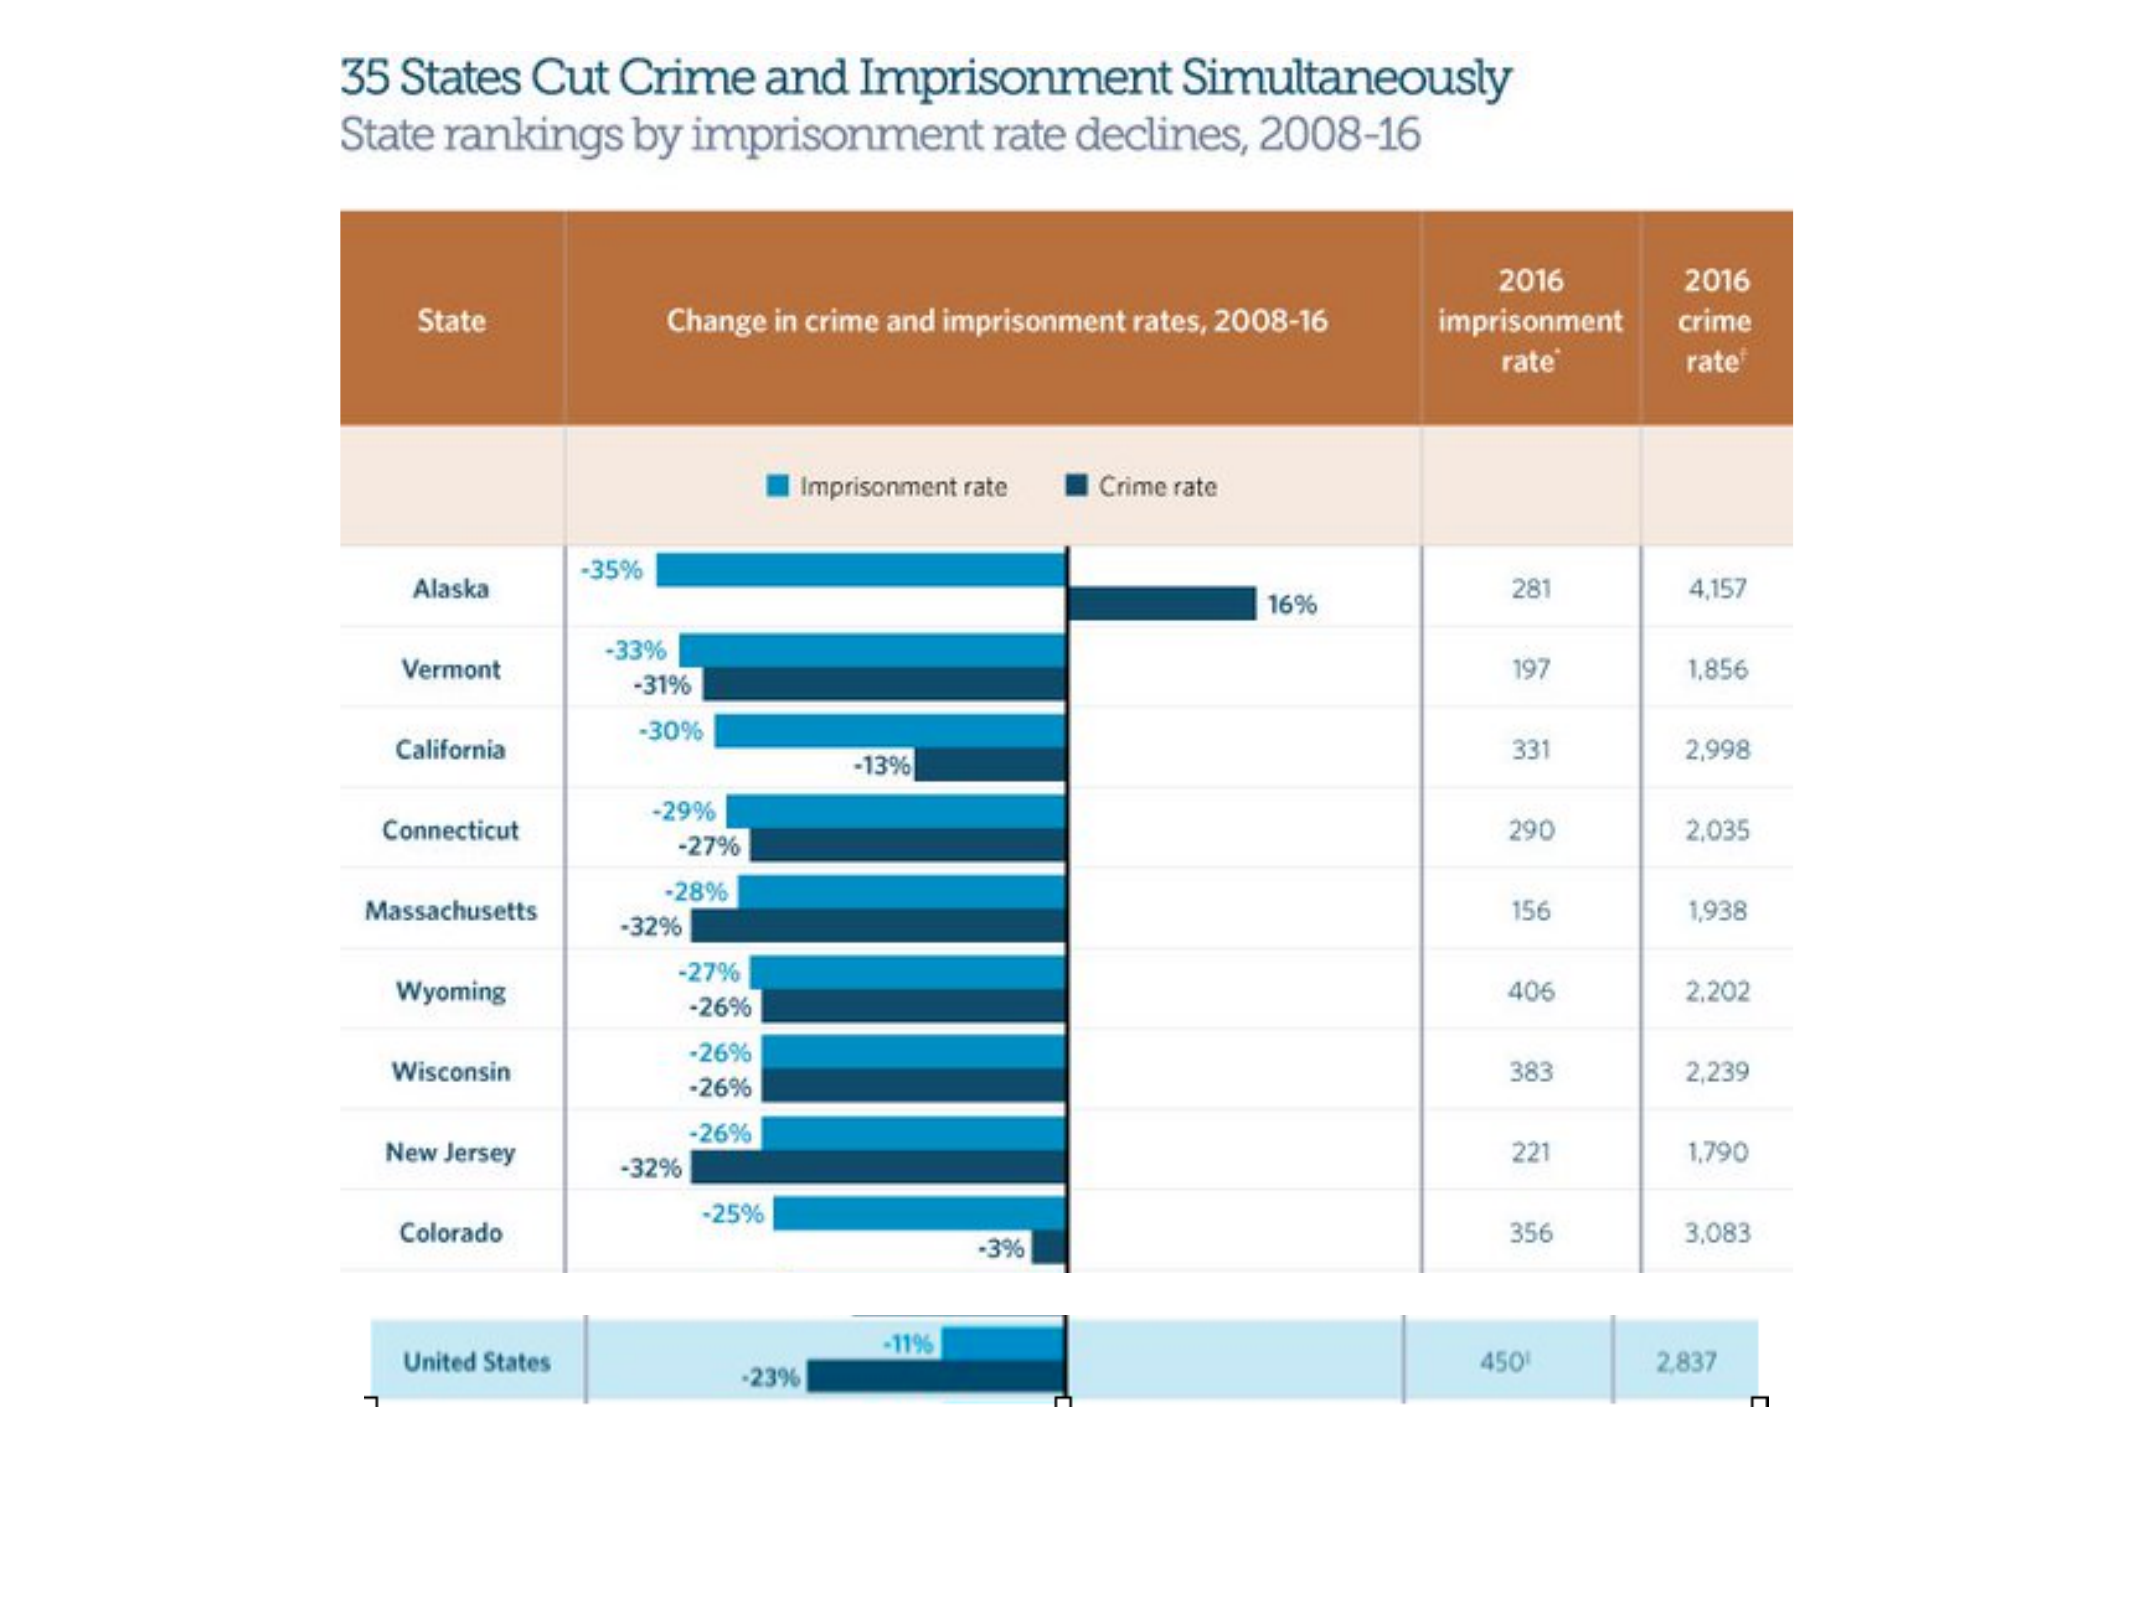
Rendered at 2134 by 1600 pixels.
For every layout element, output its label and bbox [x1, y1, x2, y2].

picture [340, 51, 1794, 1273]
picture [364, 1315, 1770, 1407]
